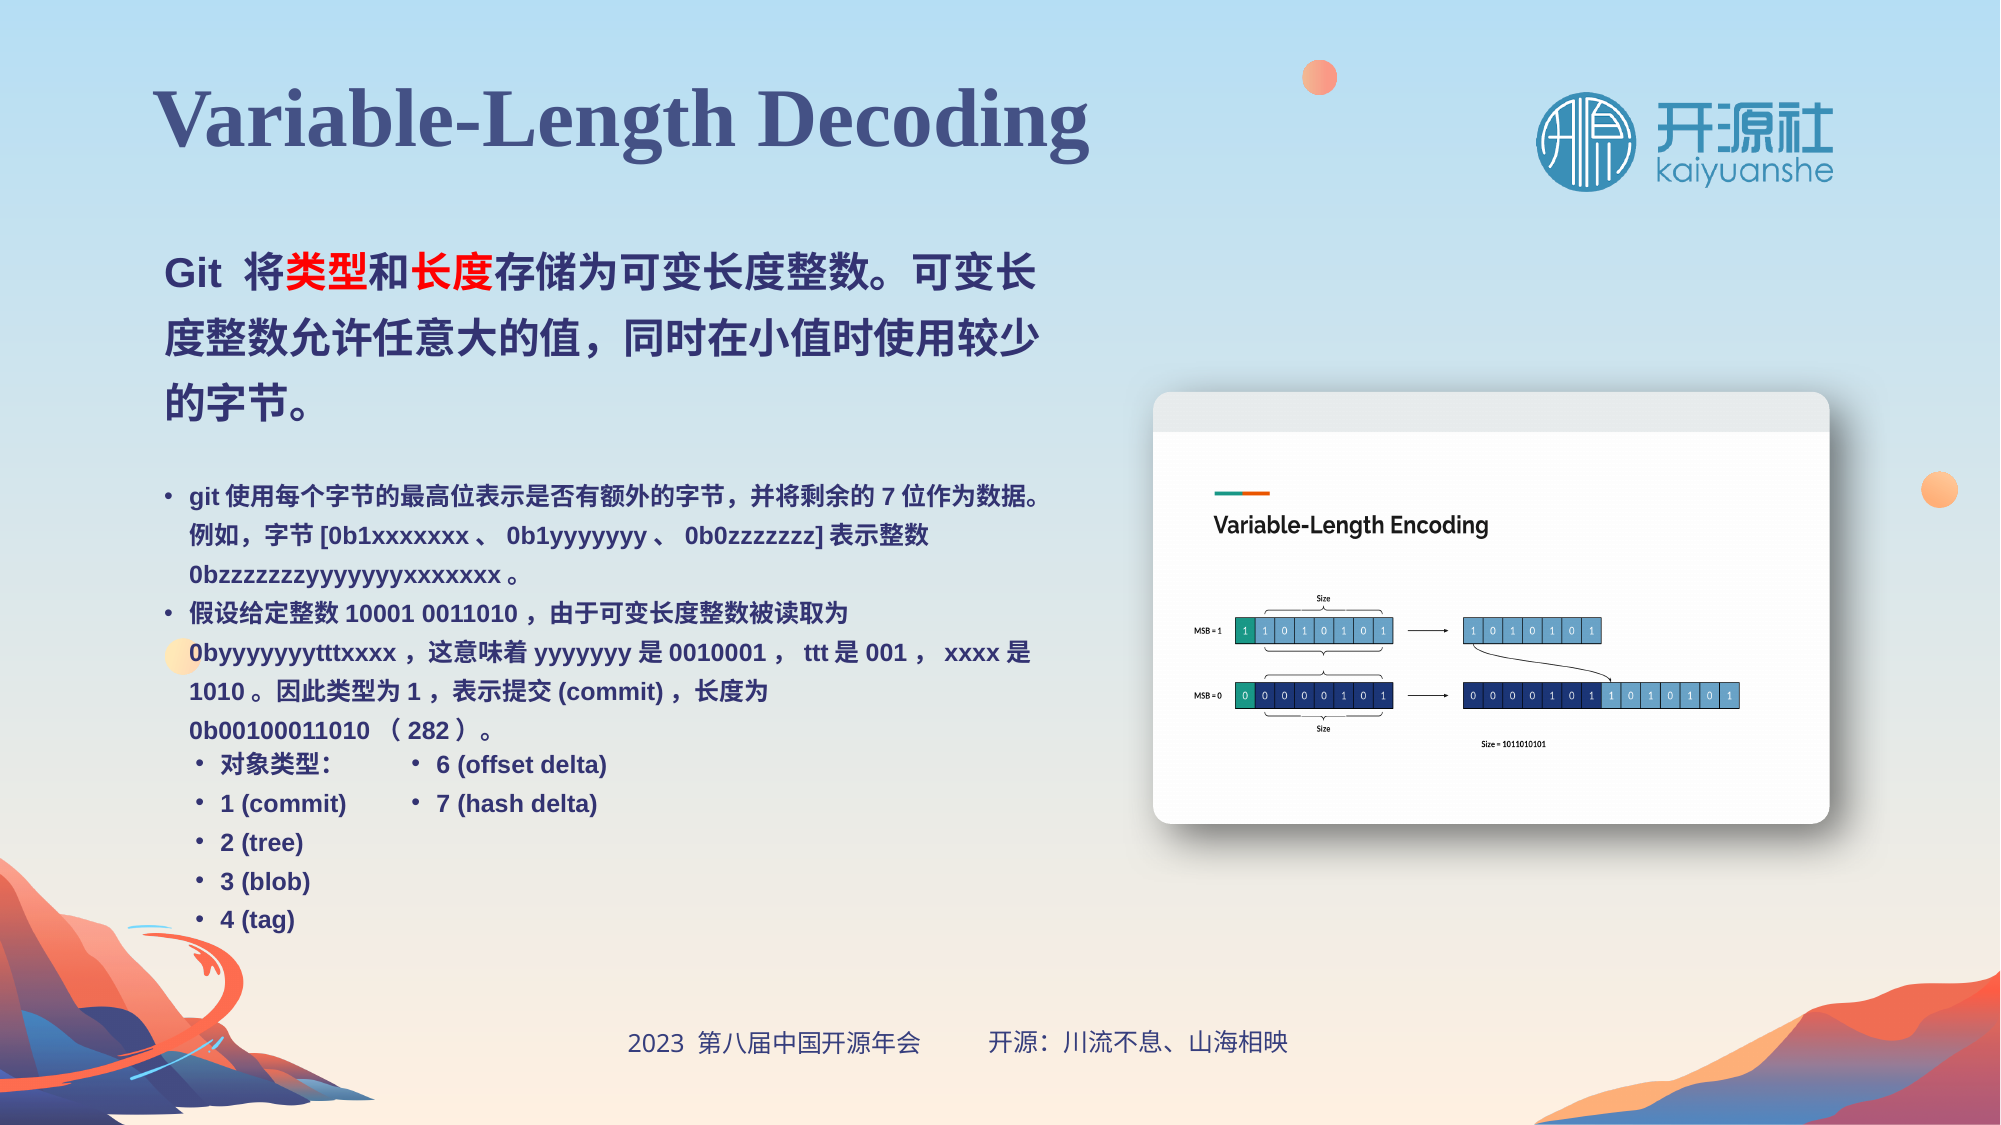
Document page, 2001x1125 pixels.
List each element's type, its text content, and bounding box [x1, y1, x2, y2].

picture [0, 850, 375, 1125]
text_box 对象类型： 1 (commit) 2 (tree) 3 (blob) 4 (tag) 6 (offset delta) 7 (hash delta) [180, 768, 643, 949]
title Variable-Length Decoding [137, 59, 1863, 278]
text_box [180, 440, 967, 768]
picture [1534, 950, 2001, 1125]
picture [1153, 391, 1830, 824]
text_box Git 将类型和长度存储为可变长度整数。可变长度整数允许任意大的值，同时在小值时使用较少的字节。 git使用每个字节的最高位表示是否有额外的字节，并将剩余的7位作为数据。例如，字节[0b1xxxxxxx、0b1yyyyyyy、0b0zzzzzzz]表示整数0bzzzzzzzyyyyyyyxxxxxxx。 假设给定整数10001 0011010，由于可变长度整数被读取为0byyyyyyytttxxxx，这意味着yyyyyyy是0010001，ttt是001，xxxx是1010。因此类型为1，表示提交(commit)，长度为0b00100011010（282）。 [160, 278, 1062, 766]
